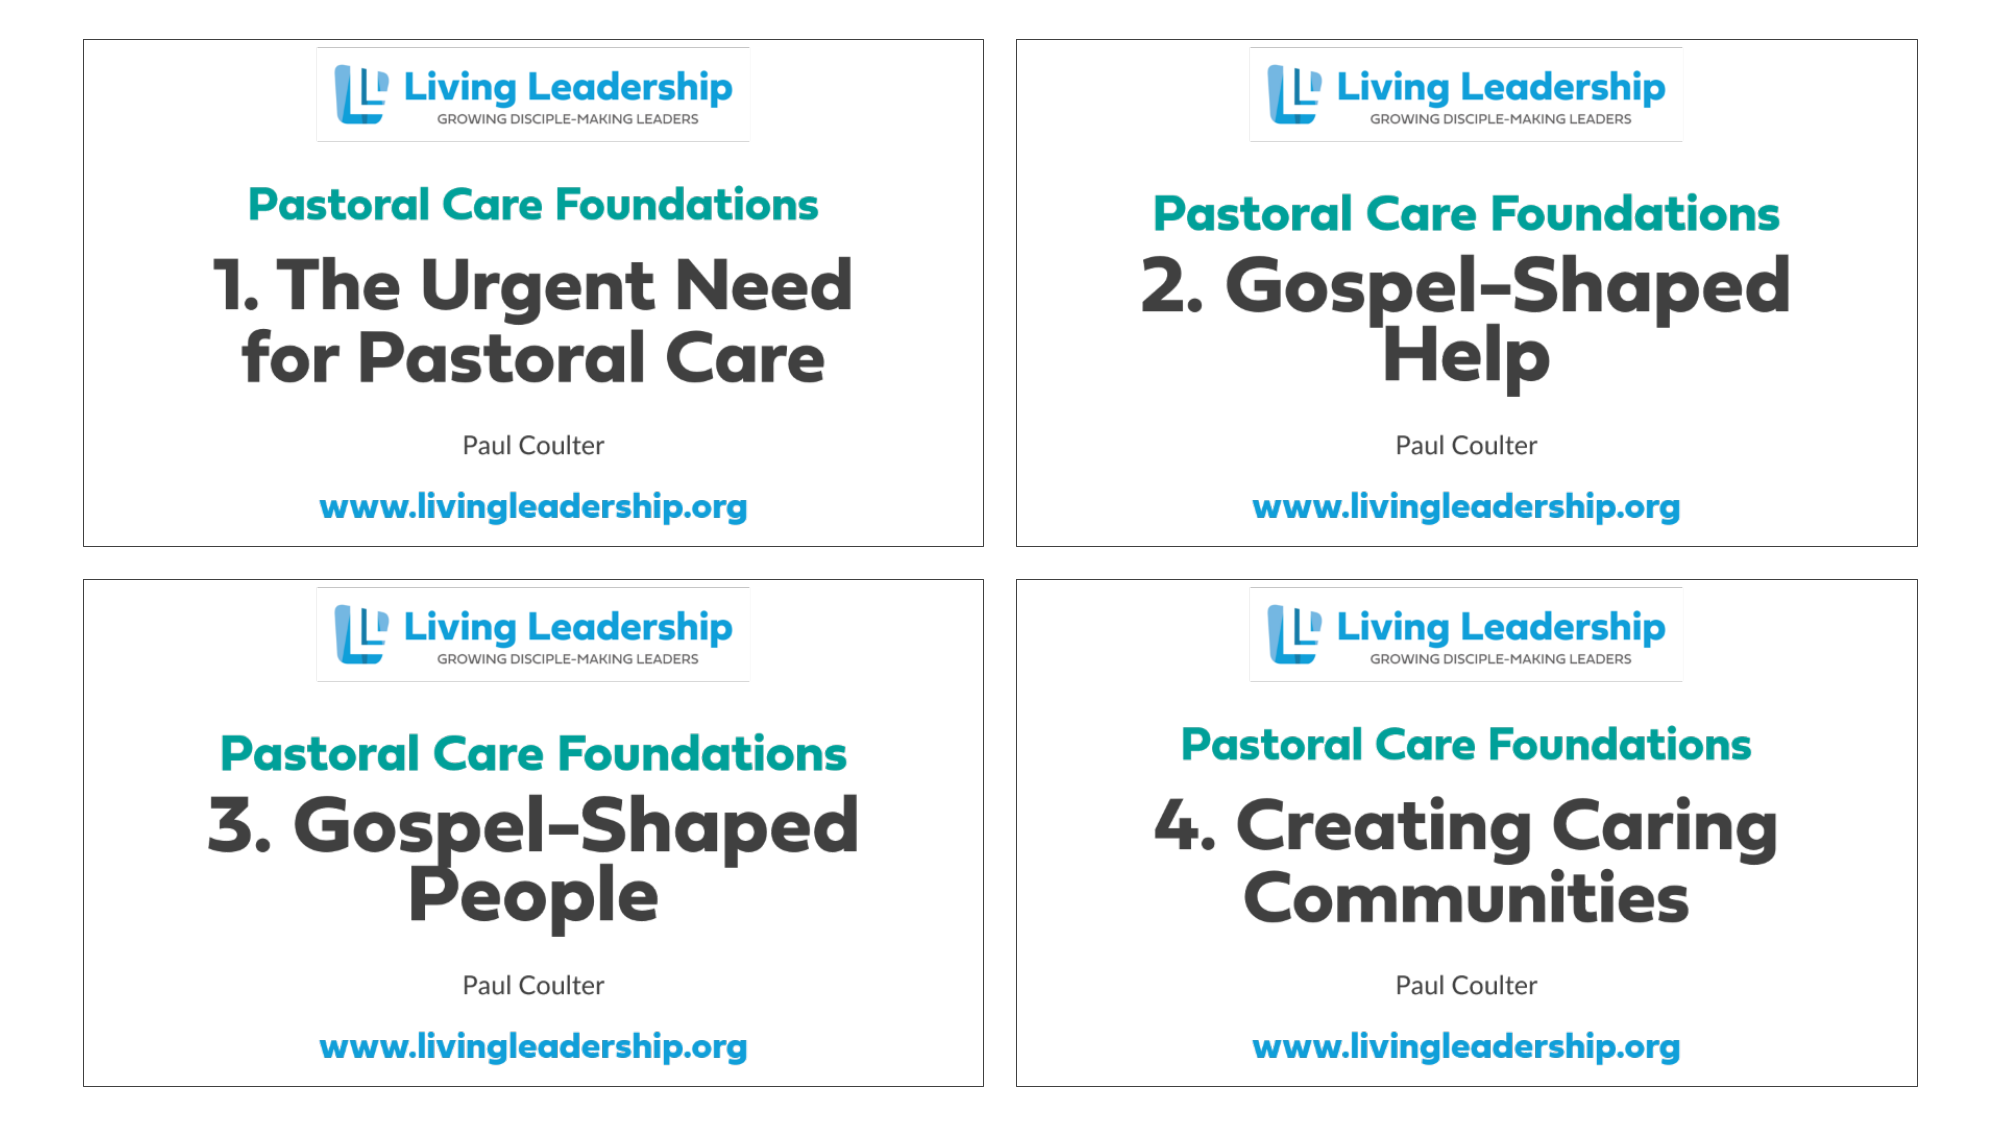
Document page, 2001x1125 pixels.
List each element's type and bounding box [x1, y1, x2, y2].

picture [1017, 40, 1917, 546]
picture [84, 580, 983, 1086]
picture [1017, 580, 1917, 1086]
picture [84, 40, 983, 546]
